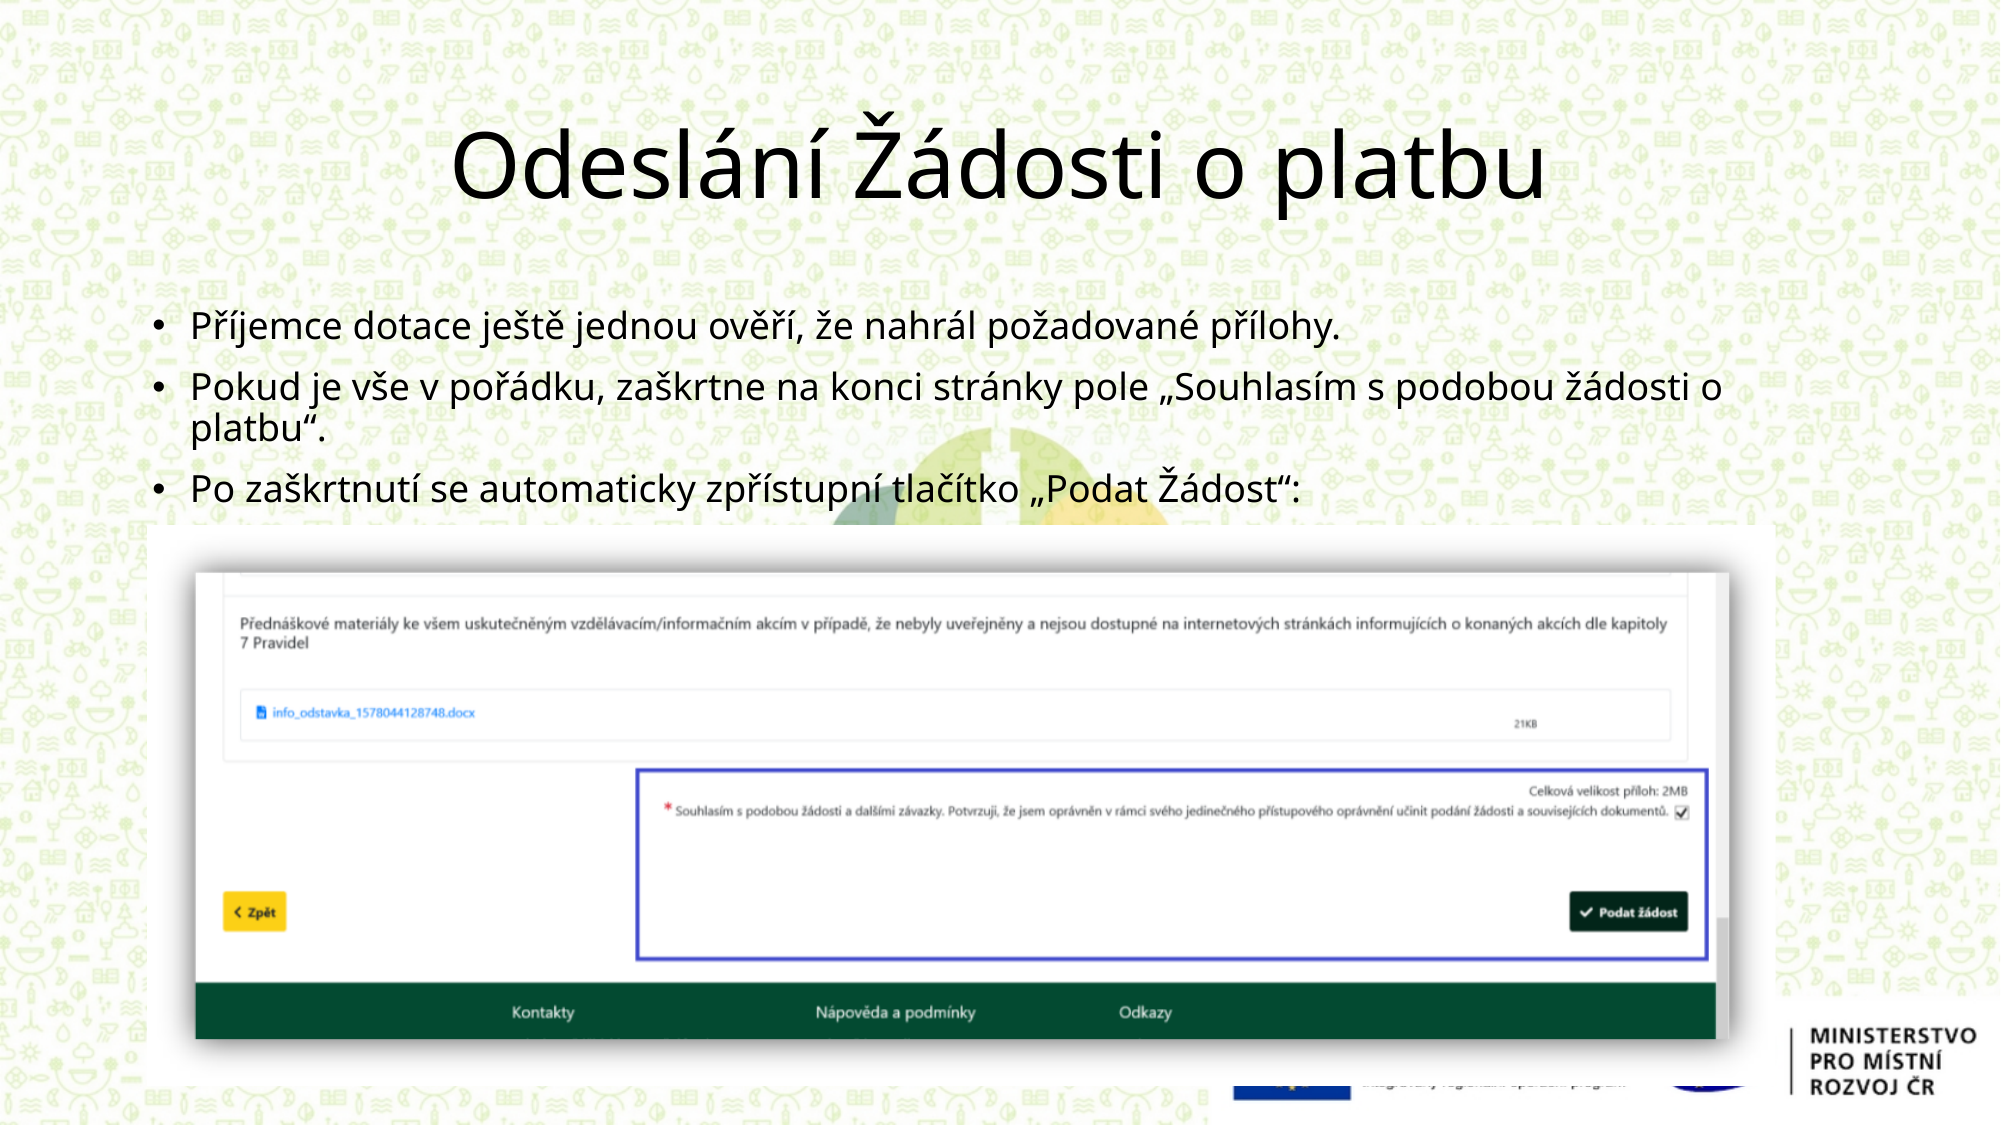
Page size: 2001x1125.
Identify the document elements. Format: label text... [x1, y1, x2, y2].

picture [0, 0, 2001, 1125]
list Příjemce dotace ještě jednou ověří, že nahrál požadované přílohy. Pokud je vše v pořádku, zaškrtne na konci stránky pole „Souhlasím s podobou žádosti o platbu“. Po zaškrtnutí se automaticky zpřístupní tlačítko „Podat Žádost“: [137, 299, 1863, 1014]
title Odeslání Žádosti o platbu [137, 59, 1863, 278]
